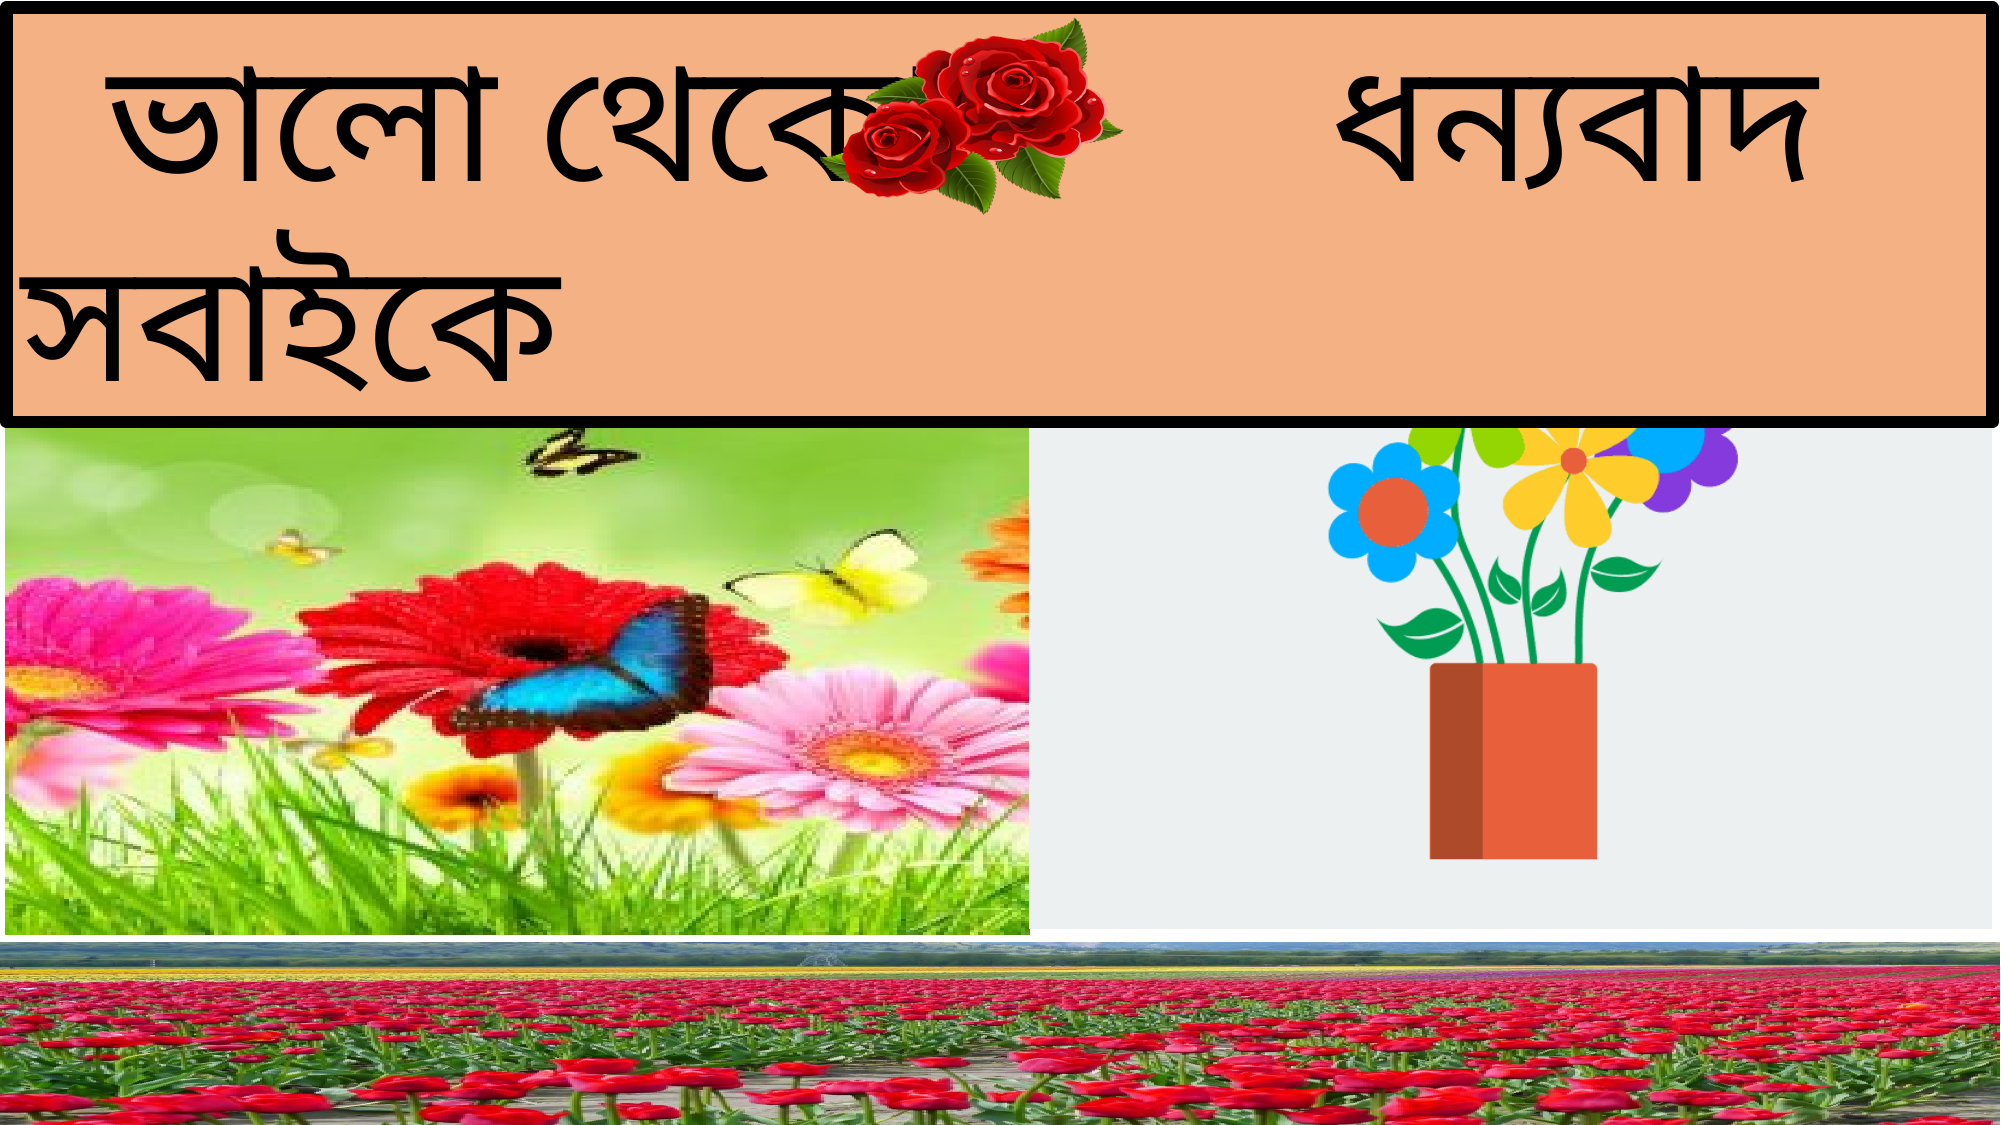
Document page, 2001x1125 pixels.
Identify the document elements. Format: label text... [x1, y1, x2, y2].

picture [816, 15, 1127, 217]
text_box ভালো থেকো ধন্যবাদ সবাইকে [6, 7, 1993, 422]
picture [0, 942, 2000, 1125]
picture [5, 230, 1992, 935]
